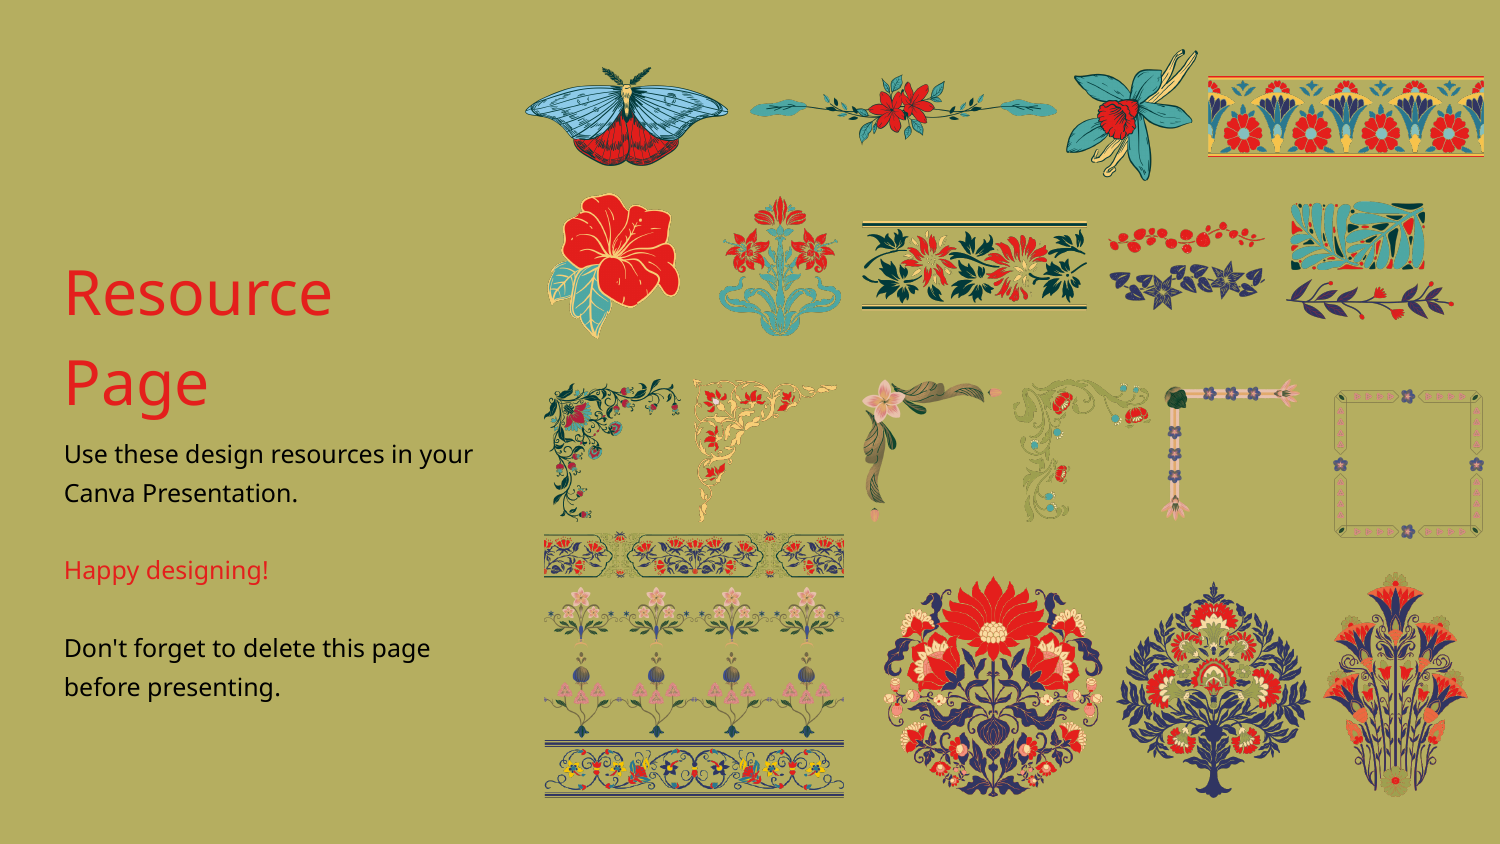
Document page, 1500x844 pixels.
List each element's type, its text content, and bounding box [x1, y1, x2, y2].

picture [1159, 380, 1302, 521]
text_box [749, 55, 1057, 166]
picture [1115, 581, 1312, 798]
picture [1065, 49, 1265, 364]
picture [1323, 572, 1468, 798]
picture [544, 378, 681, 522]
picture [544, 587, 844, 648]
picture [544, 739, 844, 798]
picture [544, 193, 680, 340]
picture [693, 378, 837, 522]
picture [525, 67, 731, 166]
picture [1286, 168, 1454, 320]
picture [862, 221, 1087, 312]
picture [1333, 389, 1484, 540]
picture [883, 576, 1104, 798]
text_box Use these design resources in your Canva Presentation. Happy designing! Don't forget to delete this page before presenting. [63, 429, 505, 702]
picture [862, 378, 1003, 522]
picture [544, 652, 844, 738]
text_box Resource Page [63, 237, 505, 418]
picture [719, 196, 841, 337]
picture [1208, 76, 1484, 157]
picture [544, 531, 844, 578]
picture [1012, 378, 1151, 522]
